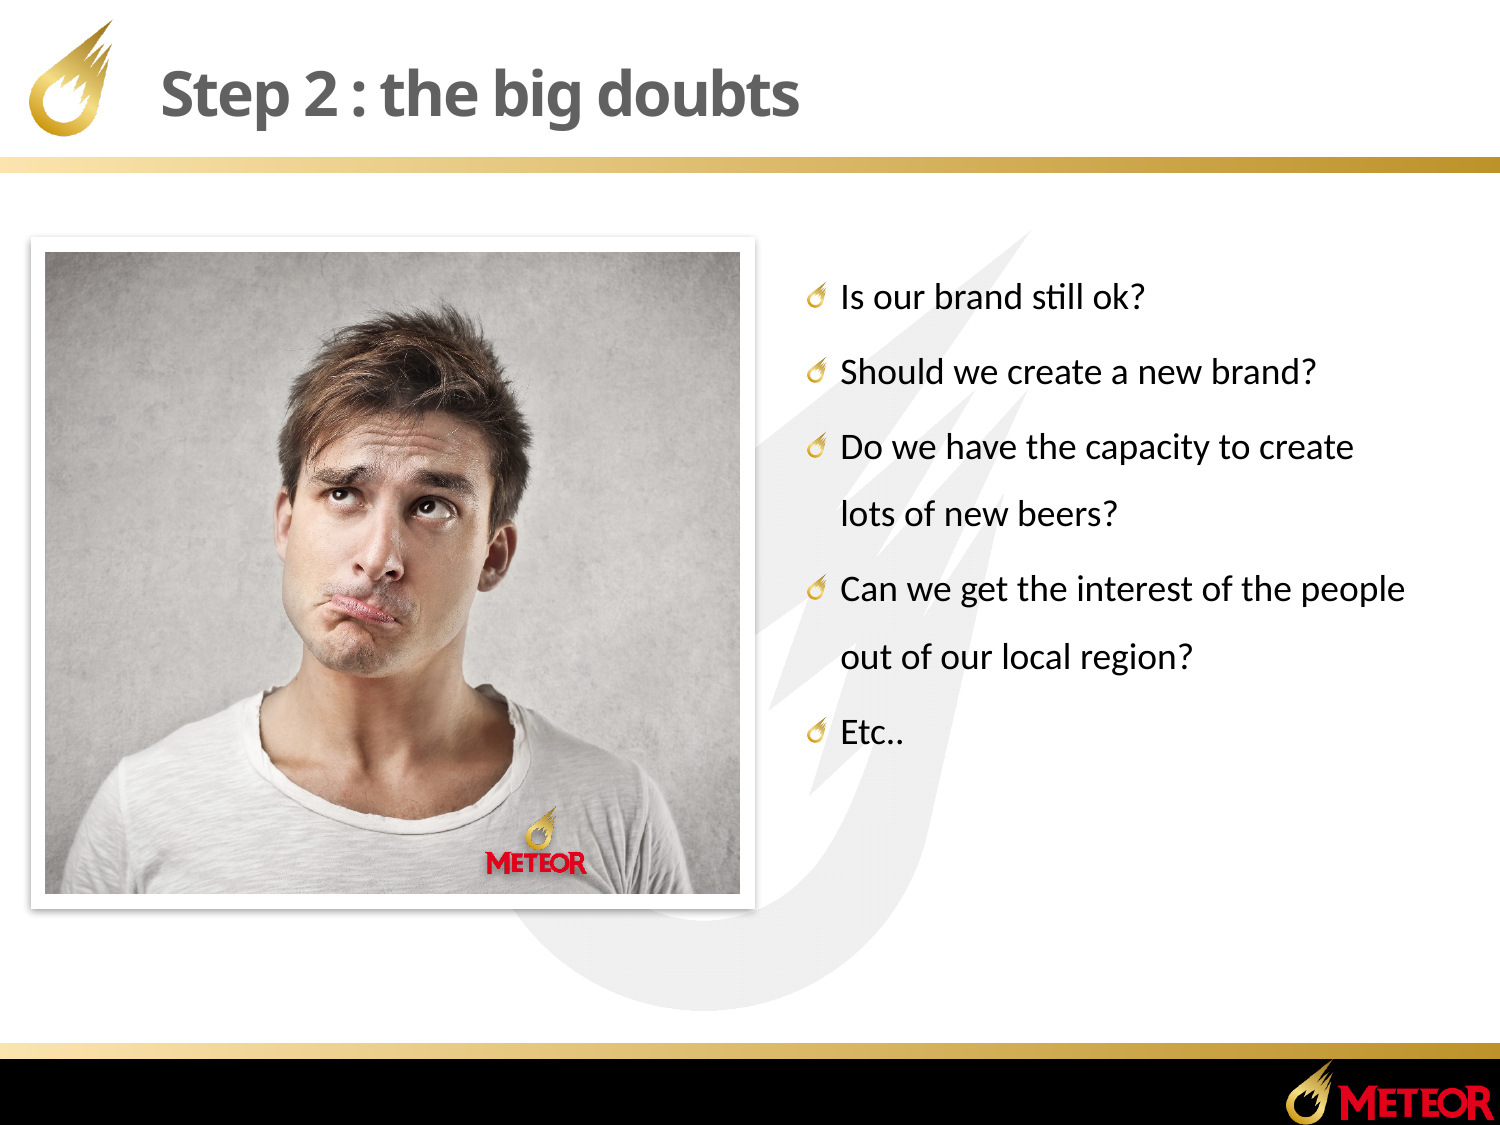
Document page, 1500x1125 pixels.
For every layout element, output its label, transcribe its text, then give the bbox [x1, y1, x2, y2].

picture [807, 716, 834, 743]
picture [807, 573, 834, 600]
picture [807, 356, 834, 383]
picture [474, 231, 1034, 1013]
picture [807, 431, 834, 458]
picture [45, 251, 741, 895]
picture [1286, 1059, 1500, 1125]
list Is our brand still ok? Should we create a new brand? Do we have the capacity to create lots of new beers? Can we get the interest of the people out of our local region? Etc.. [792, 241, 1425, 1005]
picture [807, 281, 834, 308]
picture [29, 19, 114, 137]
title Step 2 : the big doubts [145, 21, 1436, 161]
